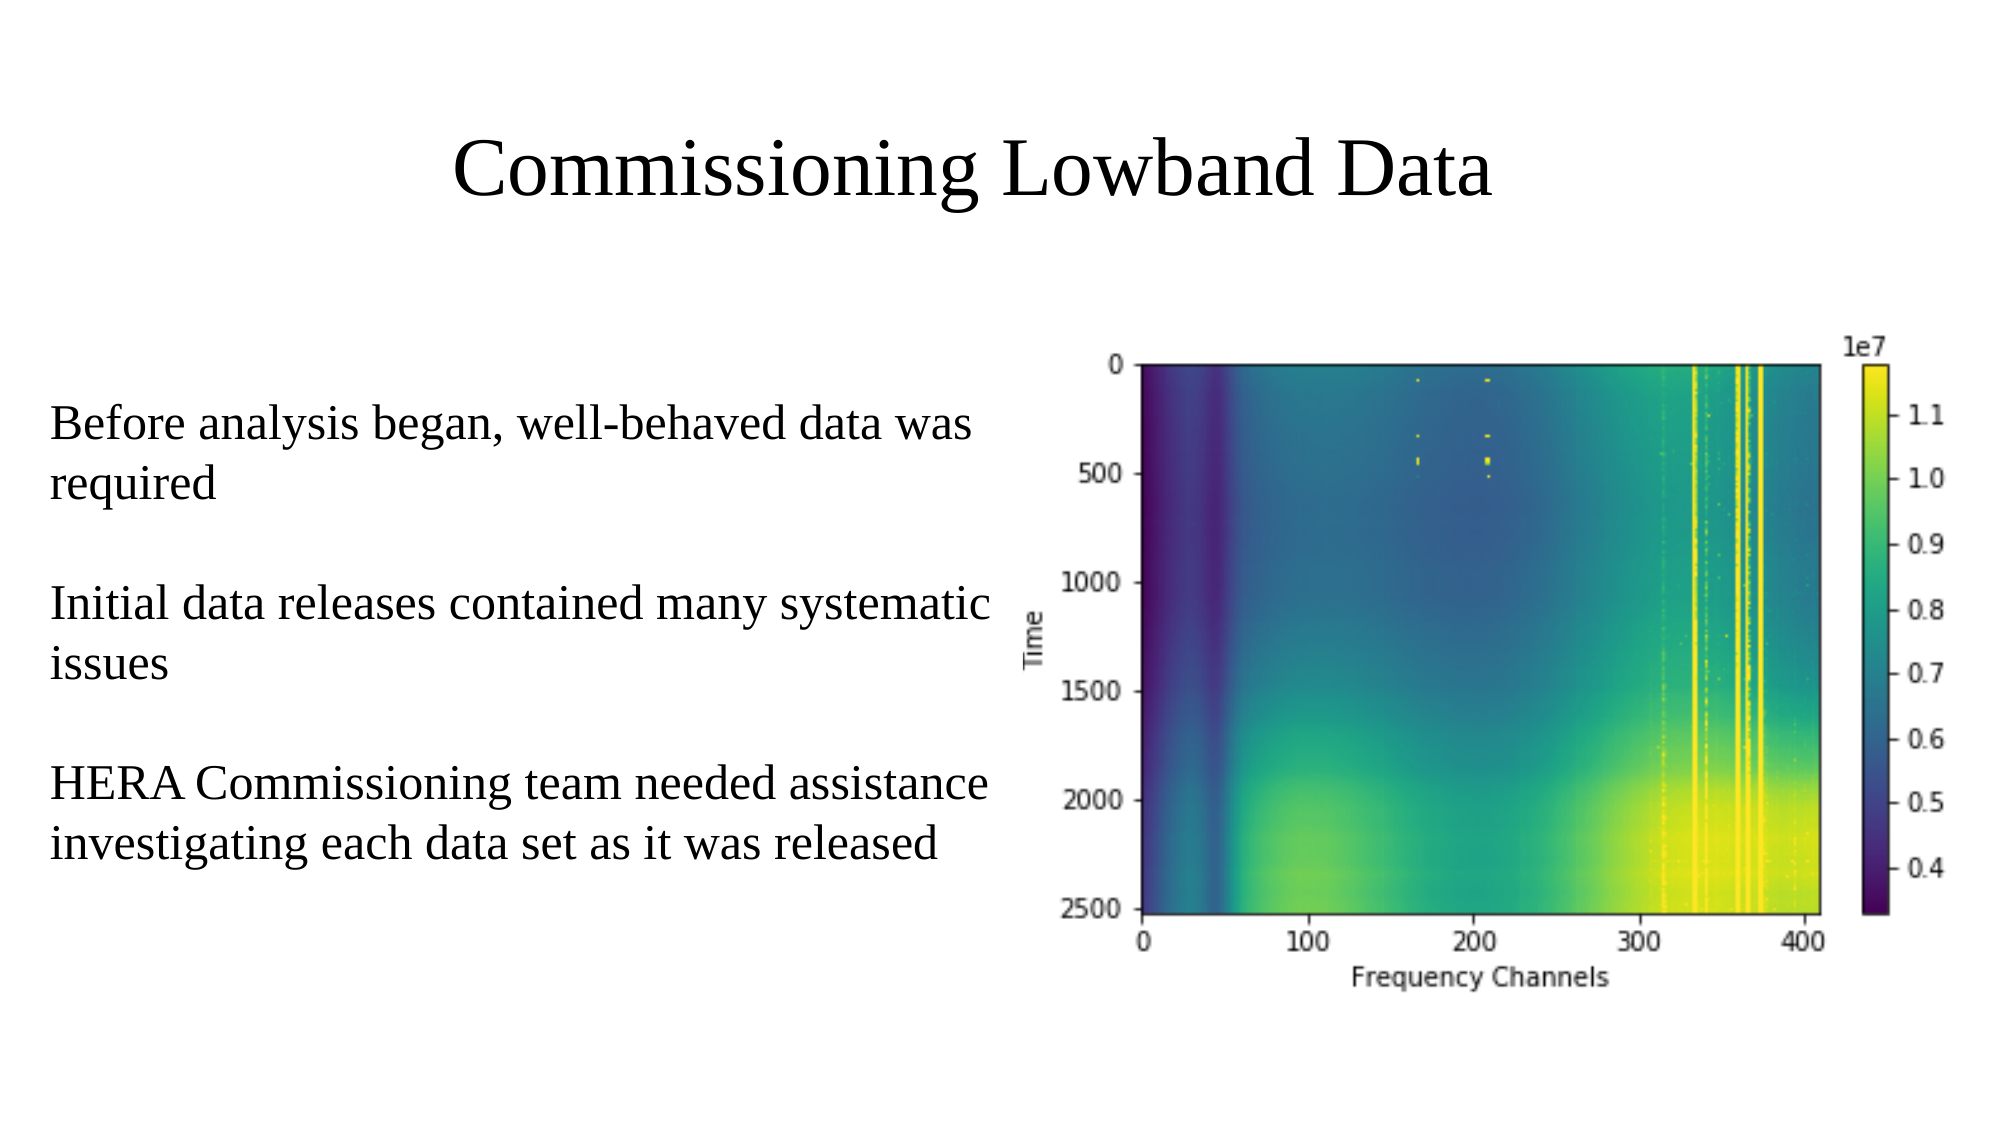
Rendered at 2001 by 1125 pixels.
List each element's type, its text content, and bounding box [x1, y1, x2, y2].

title Commissioning Lowband Data [137, 59, 1863, 278]
picture [1022, 311, 1965, 1005]
text_box Before analysis began, well-behaved data was required Initial data releases contained many systematic issues HERA Commissioning team needed assistance investigating each data set as it was released [35, 382, 999, 877]
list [999, 277, 1952, 992]
